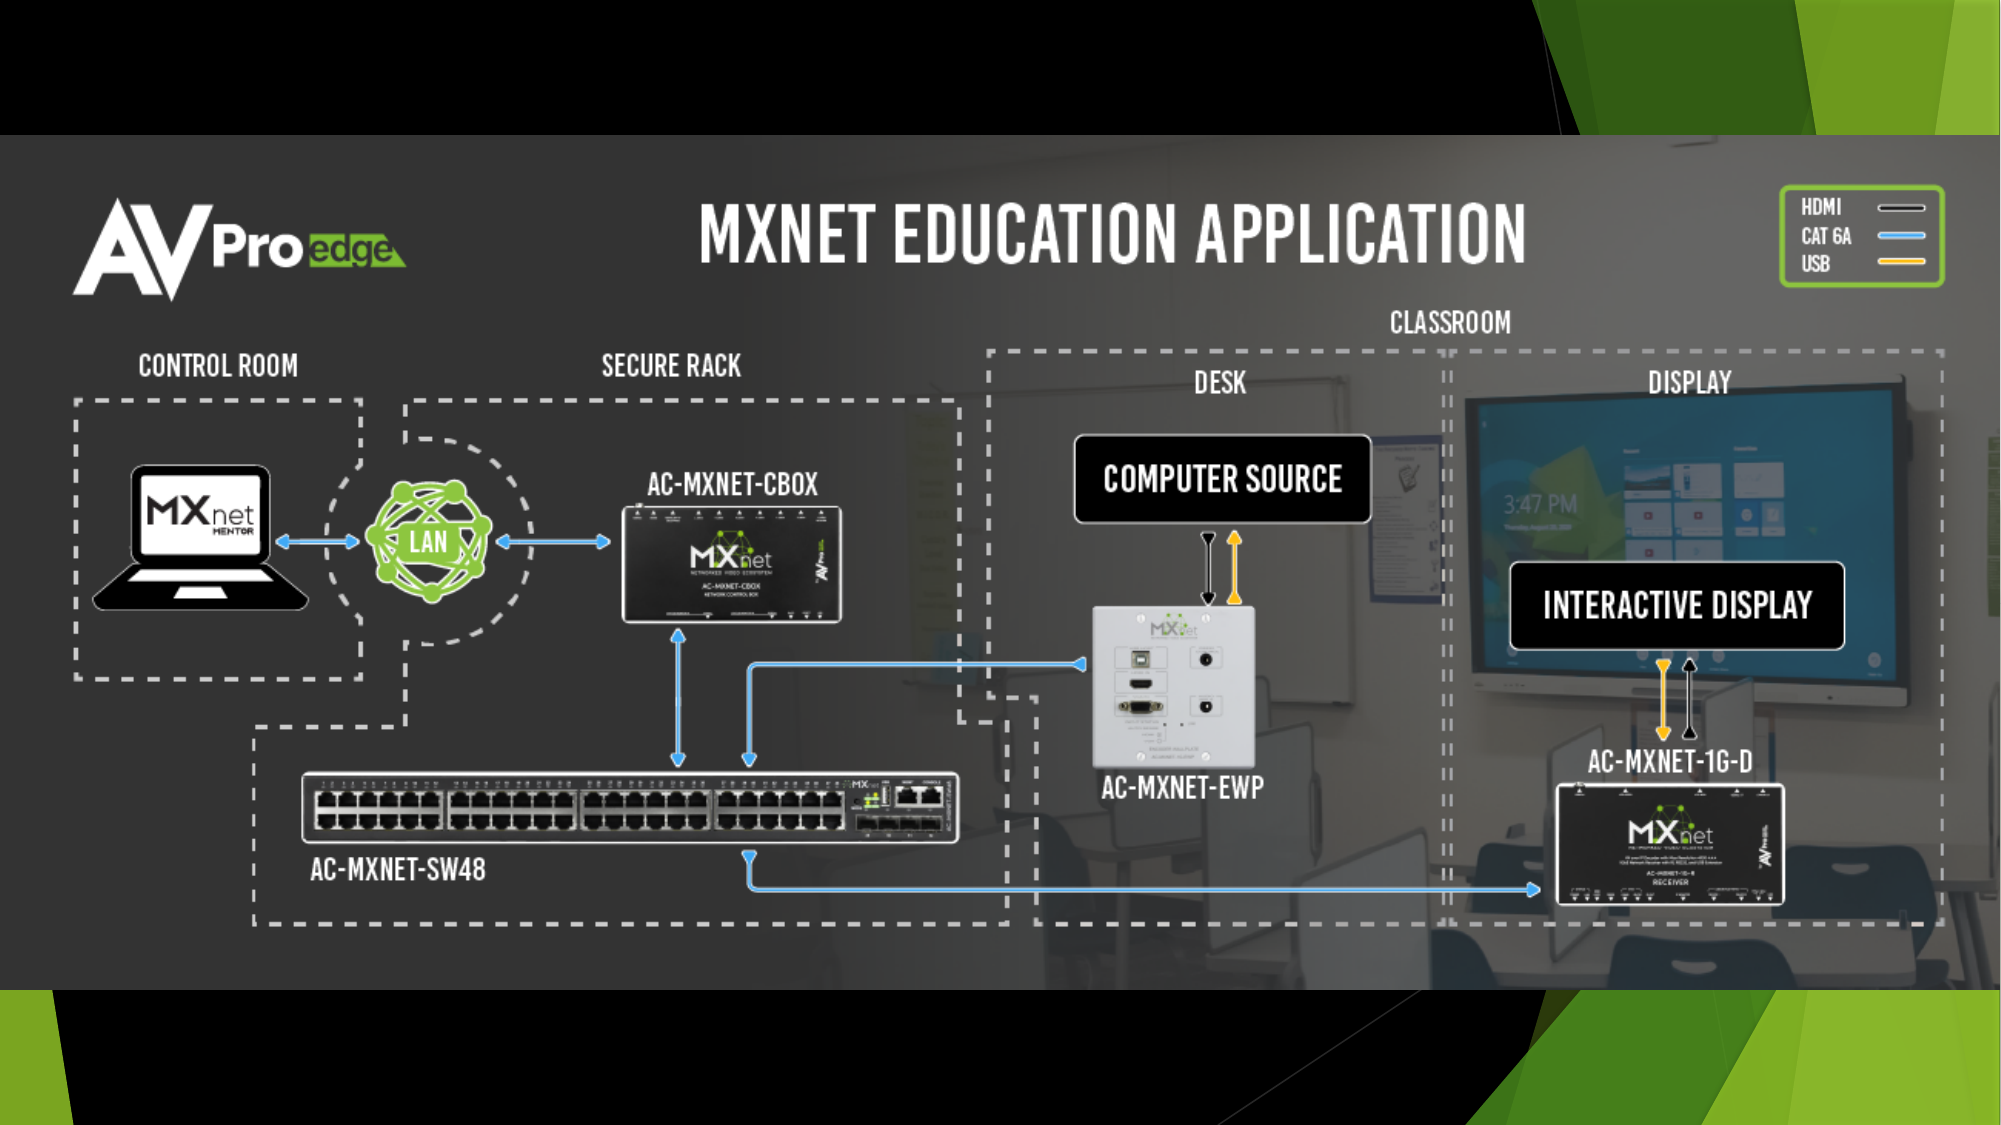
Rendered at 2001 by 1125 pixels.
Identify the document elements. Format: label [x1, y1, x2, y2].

list [0, 134, 2000, 990]
